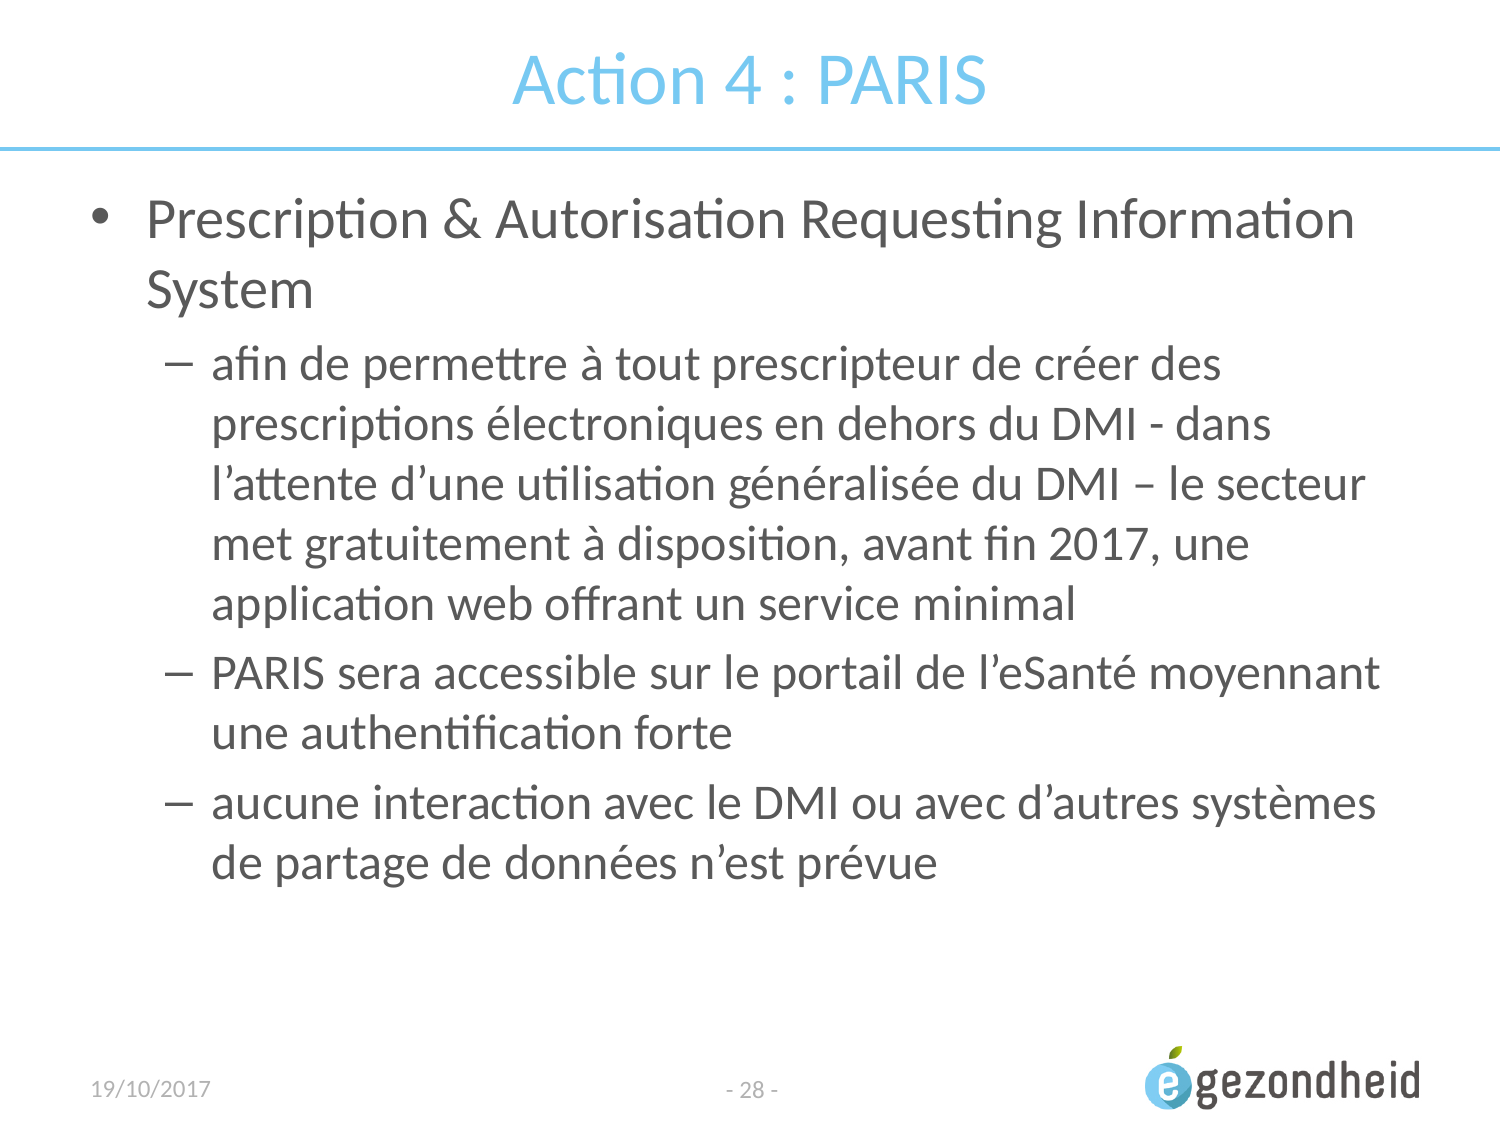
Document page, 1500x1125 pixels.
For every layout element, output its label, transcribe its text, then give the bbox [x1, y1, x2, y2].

picture [1116, 1037, 1447, 1125]
list Prescription & Autorisation Requesting Information System afin de permettre à tout prescripteur de créer des prescriptions électroniques en dehors du DMI - dans l’attente d’une utilisation généralisée du DMI – le secteur met gratuitement à disposition, avant fin 2017, une application web offrant un service minimal PARIS sera accessible sur le portail de l’eSanté moyennant une authentification forte aucune interaction avec le DMI ou avec d’autres systèmes de partage de données n’est prévue [75, 172, 1425, 1035]
slide_number - 28 - [577, 1058, 928, 1119]
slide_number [75, 1057, 425, 1118]
title Action 4 : PARIS [0, 0, 1500, 149]
